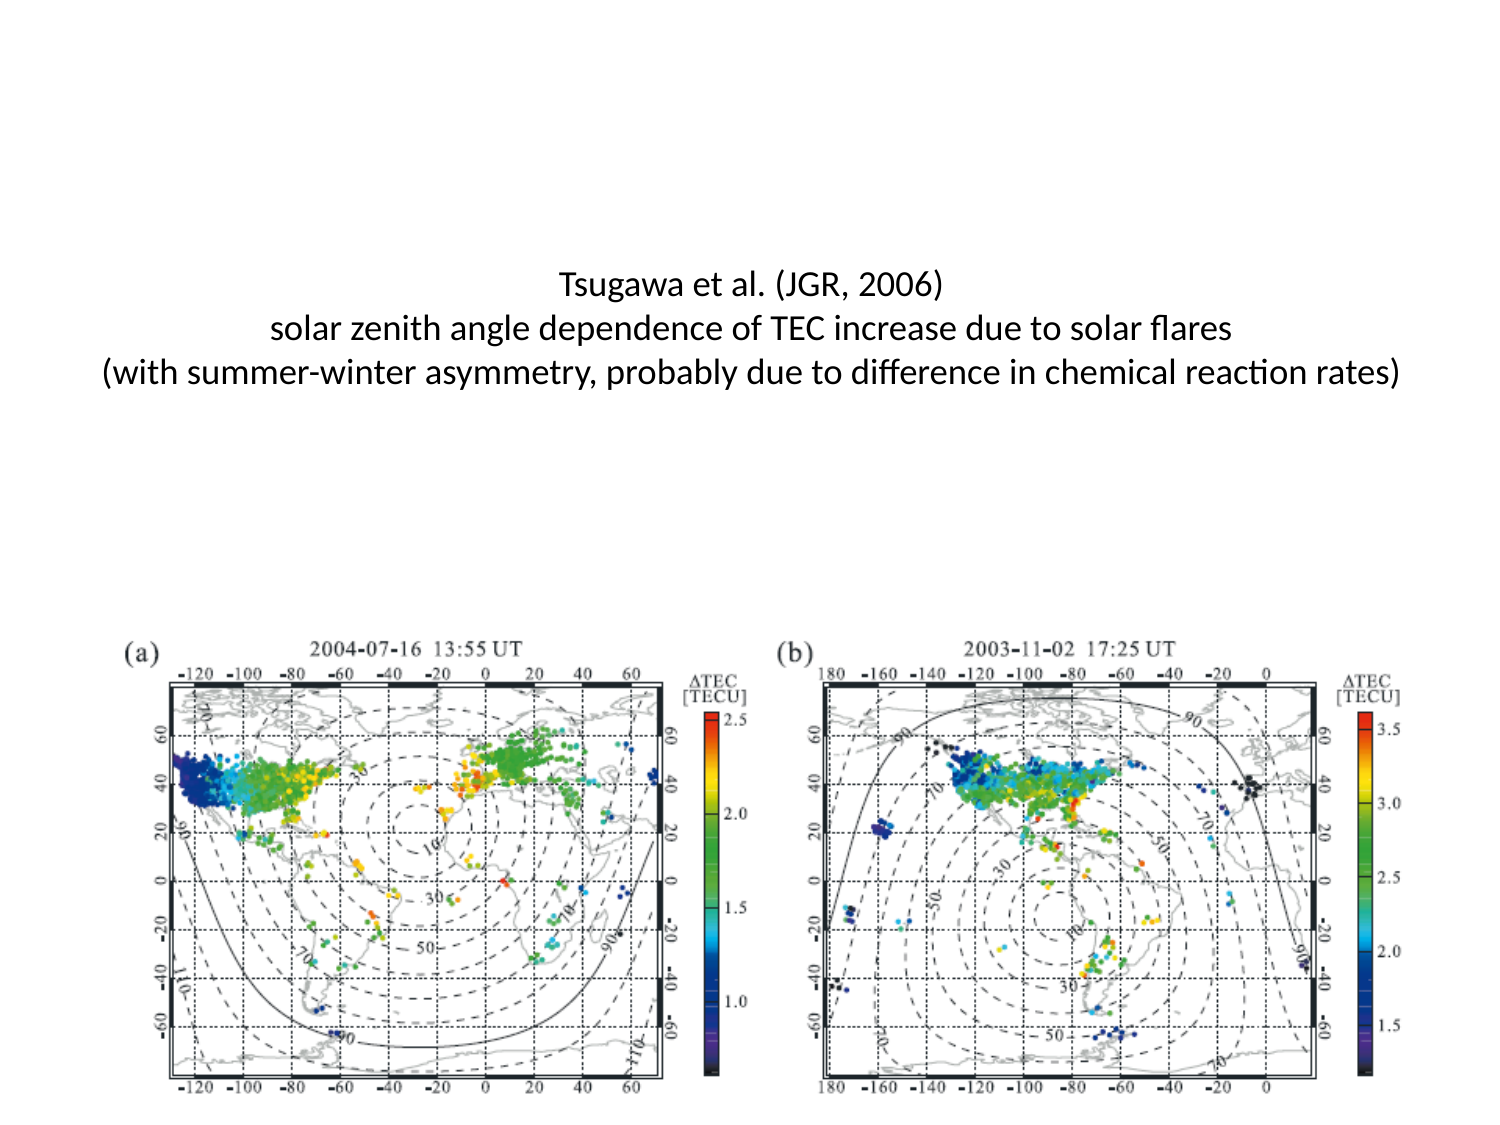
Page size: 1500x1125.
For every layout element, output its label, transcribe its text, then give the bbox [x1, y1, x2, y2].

title Tsugawa et al. (JGR, 2006) solar zenith angle dependence of TEC increase due to solar flares (with summer-winter asymmetry, probably due to difference in chemical reaction rates) [76, 231, 1427, 420]
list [88, 607, 1414, 1125]
